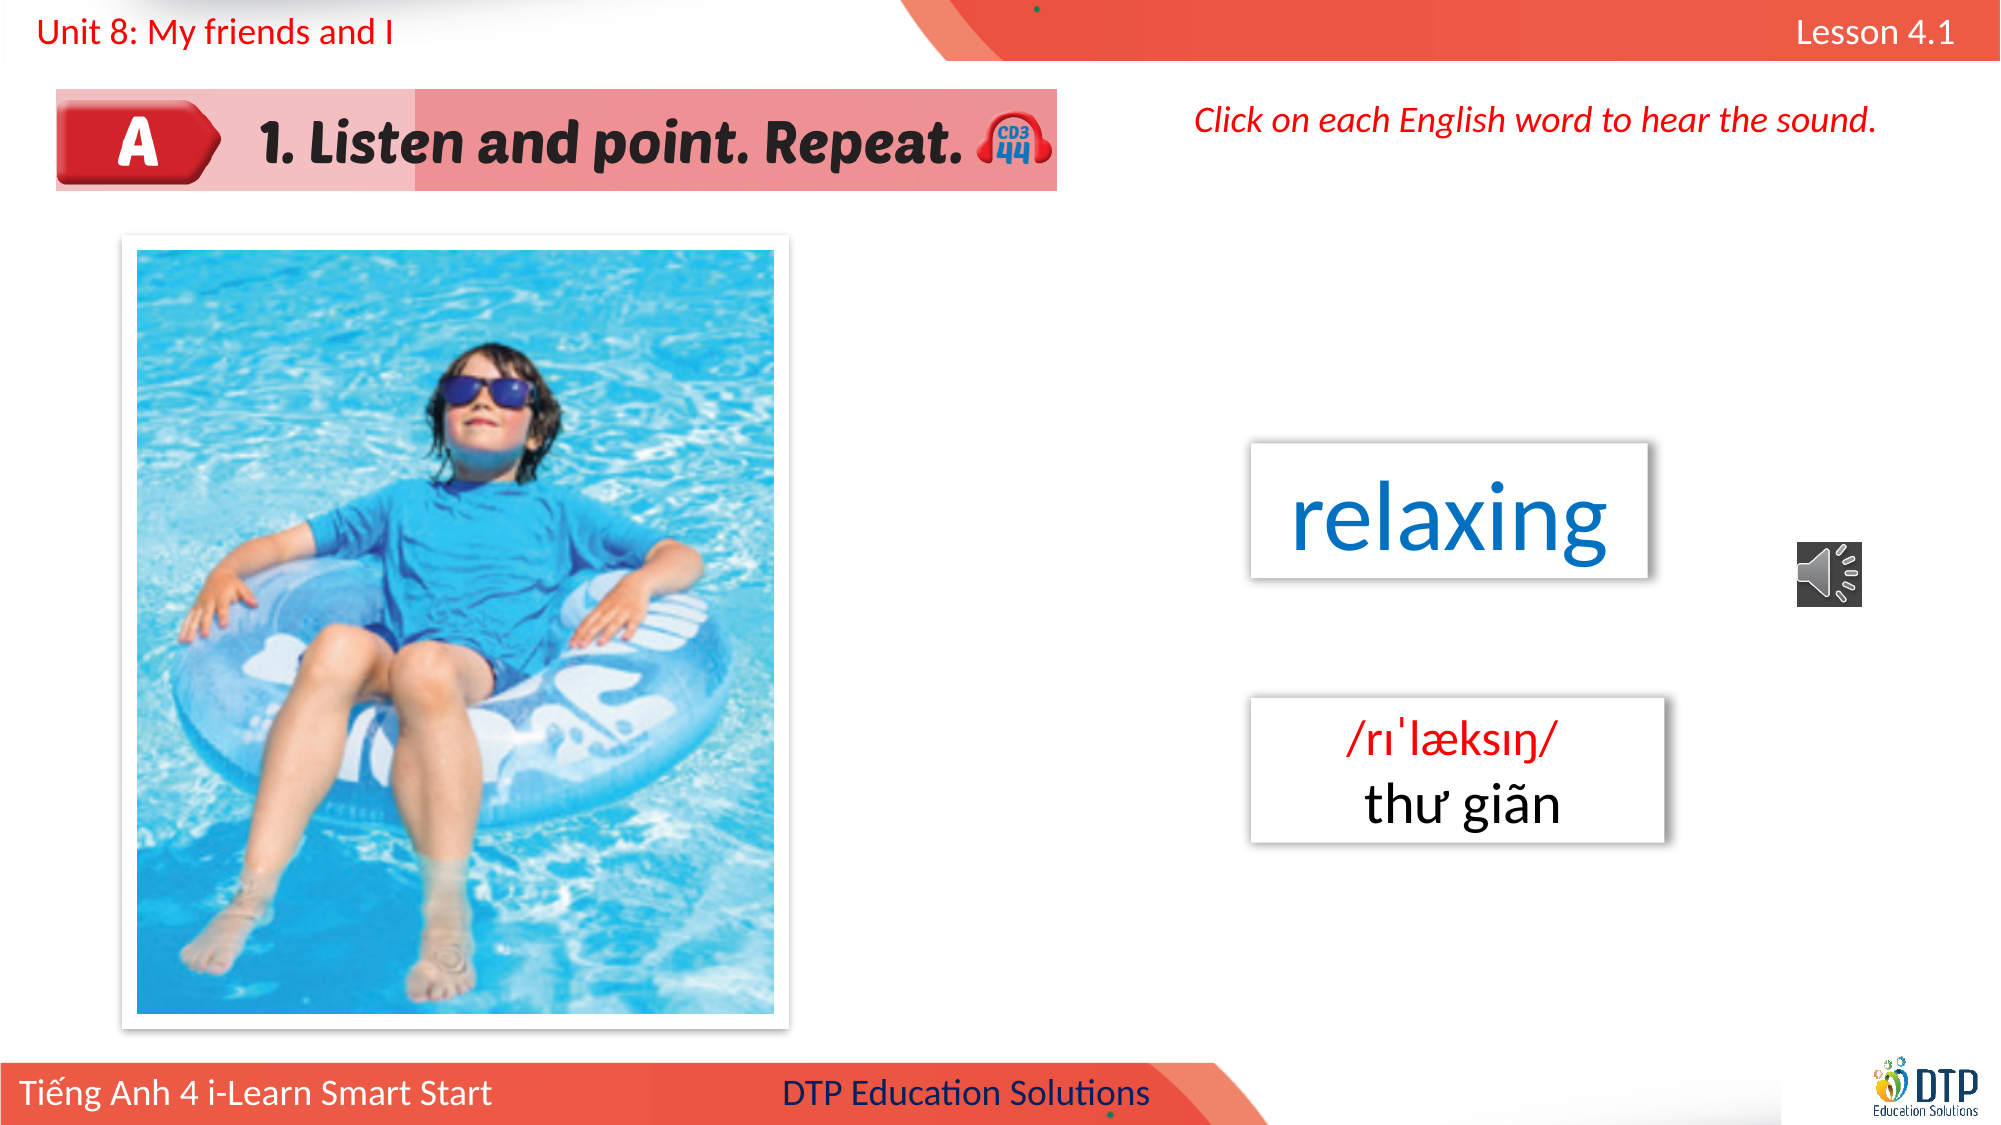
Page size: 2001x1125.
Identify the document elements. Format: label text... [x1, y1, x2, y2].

picture [56, 89, 1057, 191]
picture [1795, 541, 1863, 609]
text_box /rɪˈlæksɪŋ/ thư giãn [1251, 697, 1665, 843]
picture [4, 0, 2000, 61]
text_box Click on each English word to hear the sound. [1179, 87, 1967, 148]
text_box relaxing [1251, 443, 1648, 579]
picture [2, 1063, 1782, 1125]
picture [136, 249, 775, 1015]
picture [1869, 1023, 1982, 1125]
